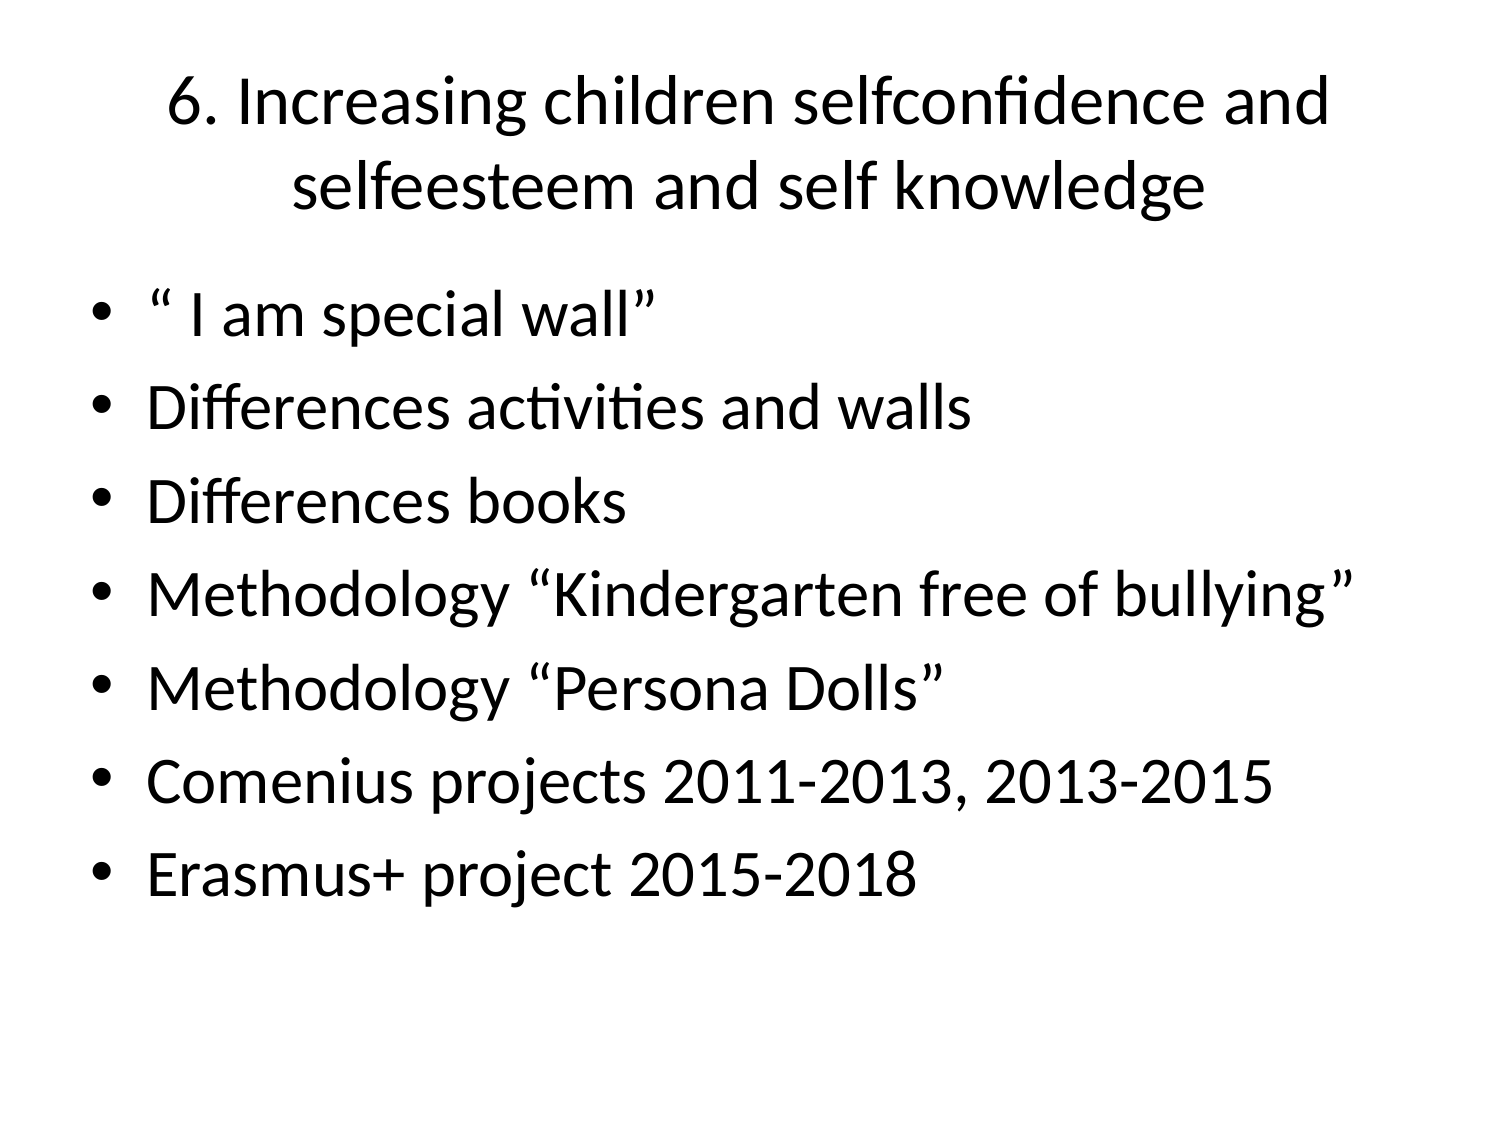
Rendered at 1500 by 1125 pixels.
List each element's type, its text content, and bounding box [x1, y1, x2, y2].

list “ I am special wall” Differences activities and walls Differences books Methodology “Kindergarten free of bullying” Methodology “Persona Dolls” Comenius projects 2011-2013, 2013-2015 Erasmus+ project 2015-2018 [75, 262, 1425, 1005]
title 6. Increasing children selfconfidence and selfeesteem and self knowledge [75, 45, 1425, 233]
